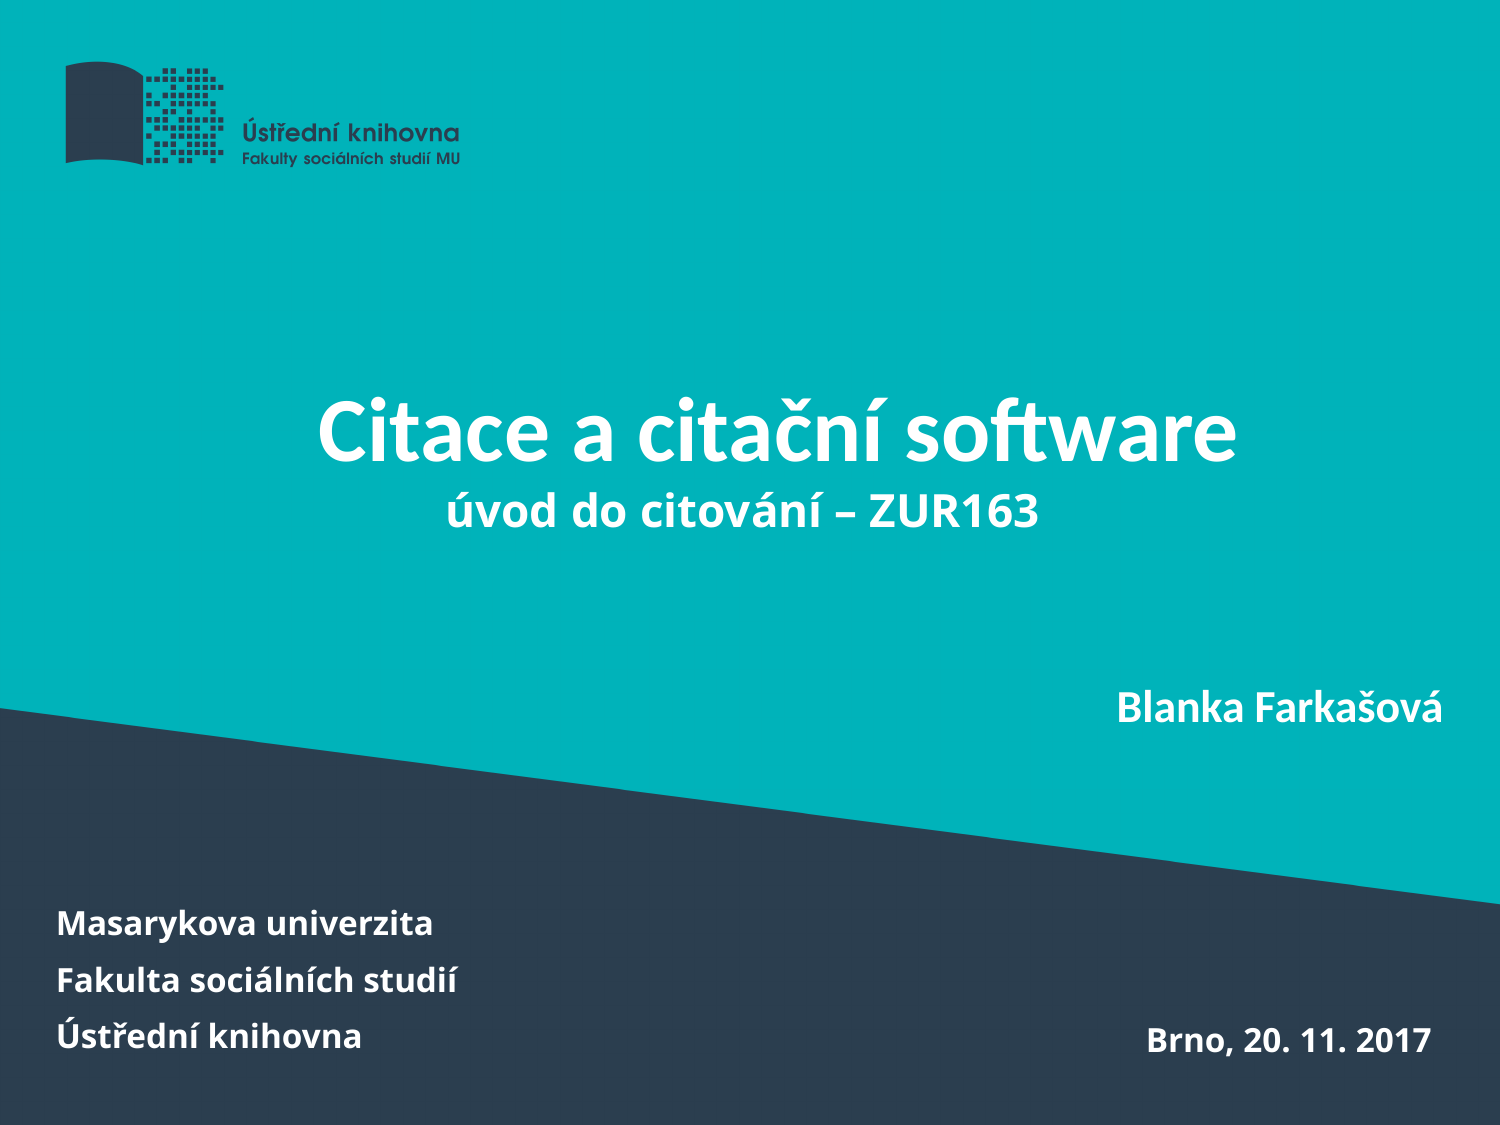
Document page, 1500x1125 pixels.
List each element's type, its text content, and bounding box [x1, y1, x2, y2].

picture [0, 0, 1500, 1125]
title Citace a citační software [100, 283, 1459, 544]
text_box Masarykova univerzita Fakulta sociálních studií Ústřední knihovna [41, 894, 585, 1063]
text_box Brno, 20. 11. 2017 [868, 1011, 1447, 1067]
text_box úvod do citování – ZUR163 [431, 474, 1176, 545]
subtitle Blanka Farkašová [856, 668, 1459, 764]
